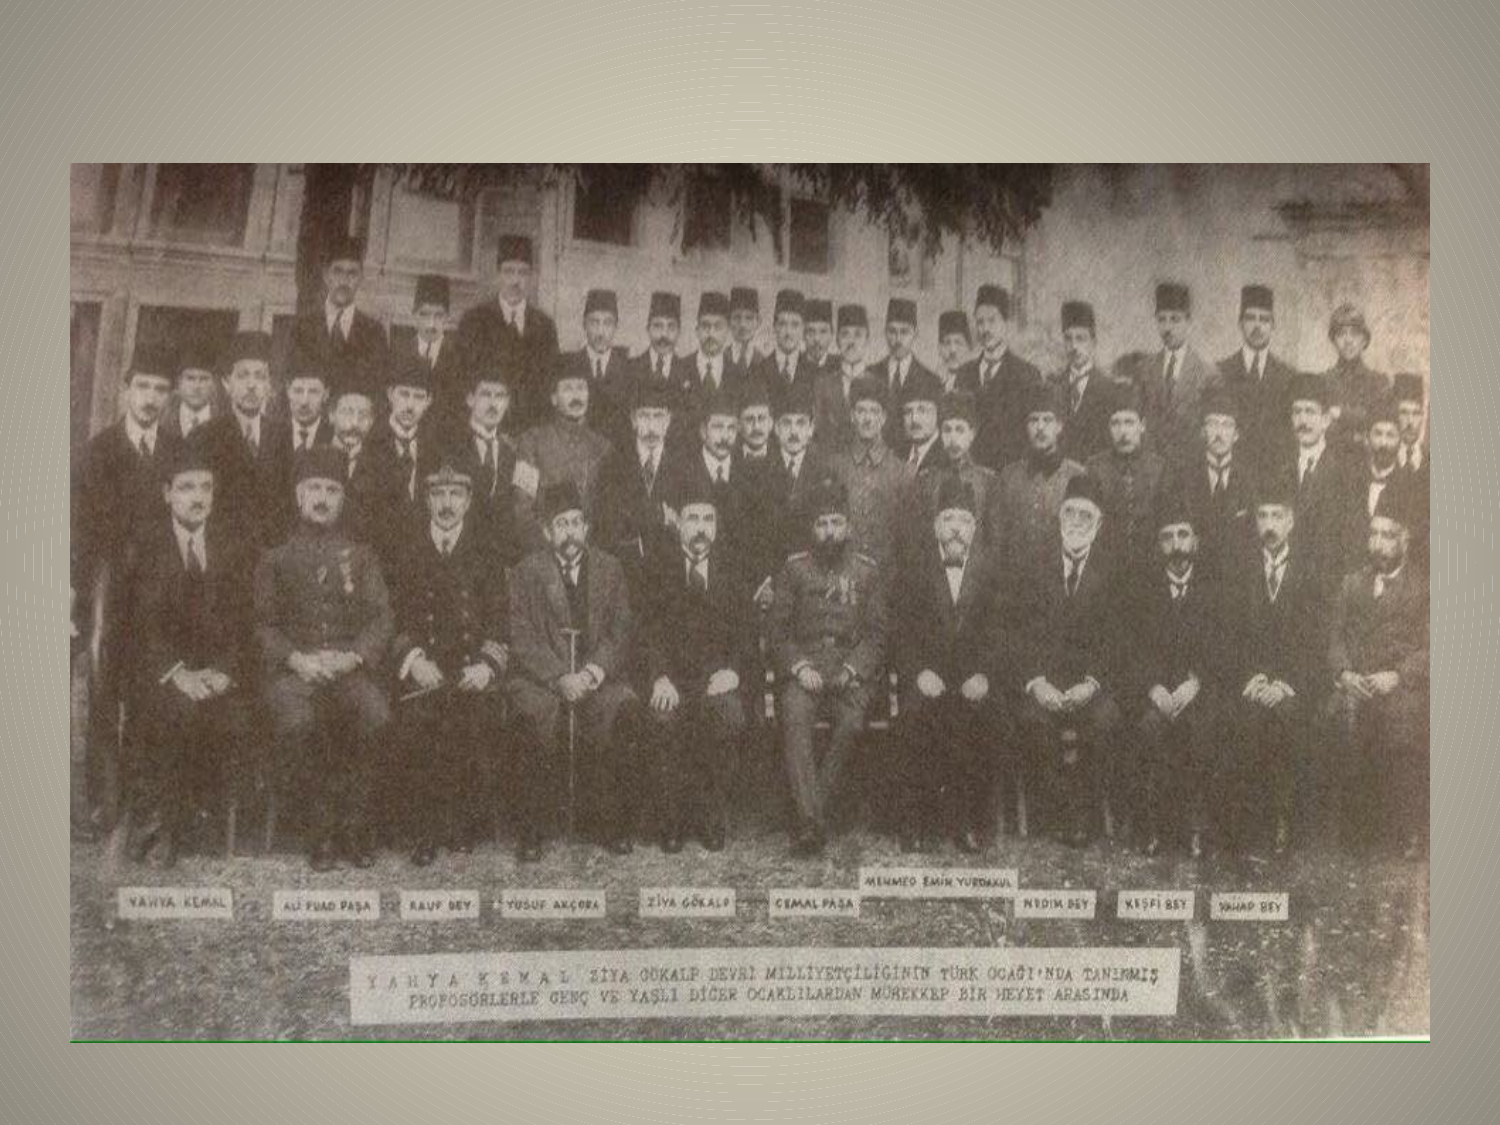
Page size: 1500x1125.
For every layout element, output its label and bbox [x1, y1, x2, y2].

list [70, 163, 1430, 1044]
